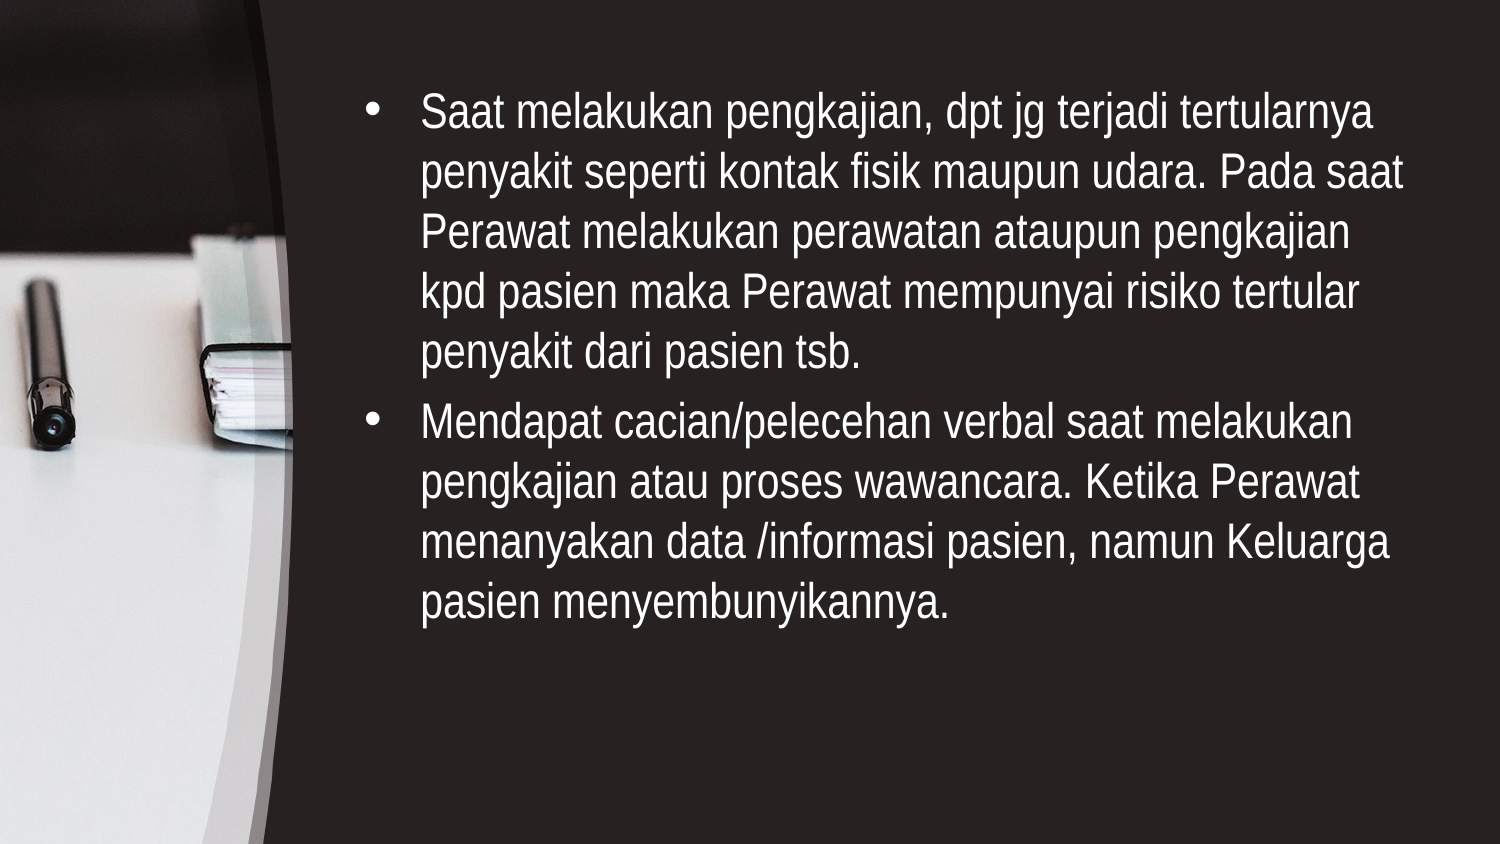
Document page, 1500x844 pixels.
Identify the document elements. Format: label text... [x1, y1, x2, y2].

list Saat melakukan pengkajian, dpt jg terjadi tertularnya penyakit seperti kontak fisik maupun udara. Pada saat Perawat melakukan perawatan ataupun pengkajian kpd pasien maka Perawat mempunyai risiko tertular penyakit dari pasien tsb. Mendapat cacian/pelecehan verbal saat melakukan pengkajian atau proses wawancara. Ketika Perawat menanyakan data /informasi pasien, namun Keluarga pasien menyembunyikannya. [349, 71, 1425, 784]
picture [0, 0, 1500, 844]
